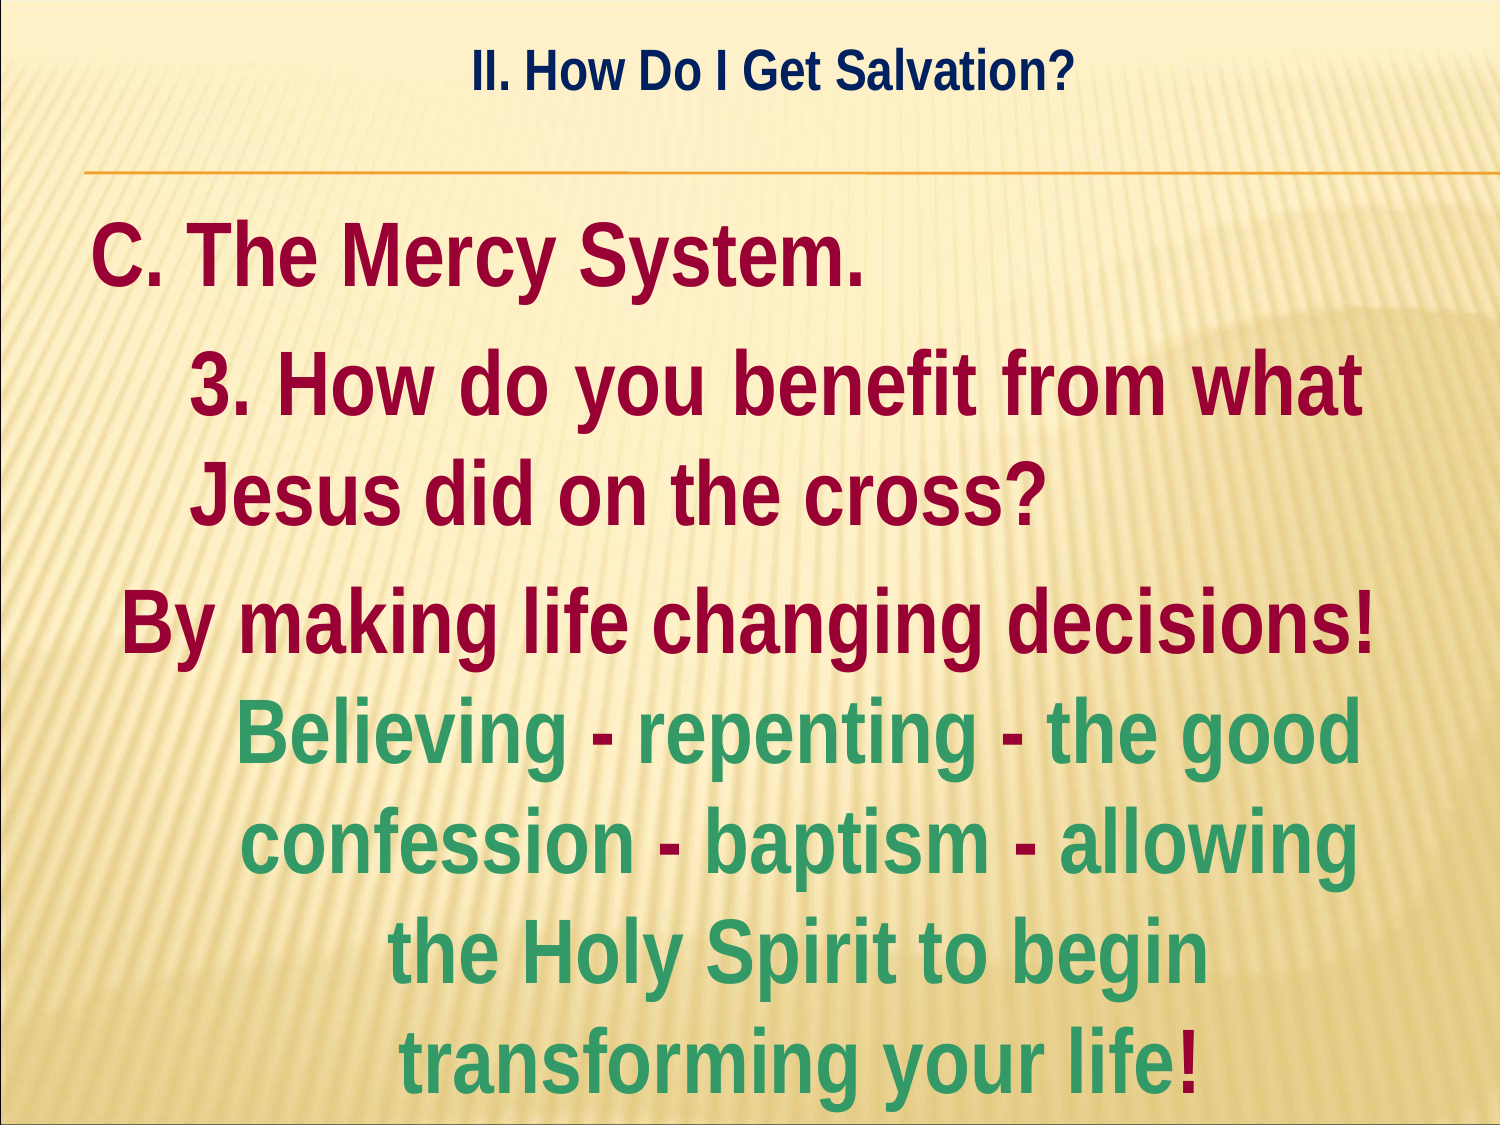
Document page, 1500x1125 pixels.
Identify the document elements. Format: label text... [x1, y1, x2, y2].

text_box II. How Do I Get Salvation? [137, 24, 1425, 110]
list C. The Mercy System. 3. How do you benefit from what Jesus did on the cross? By making life changing decisions! Believing - repenting - the good confession - baptism - allowing the Holy Spirit to begin transforming your life! [75, 187, 1425, 1125]
picture [0, 0, 1500, 1125]
